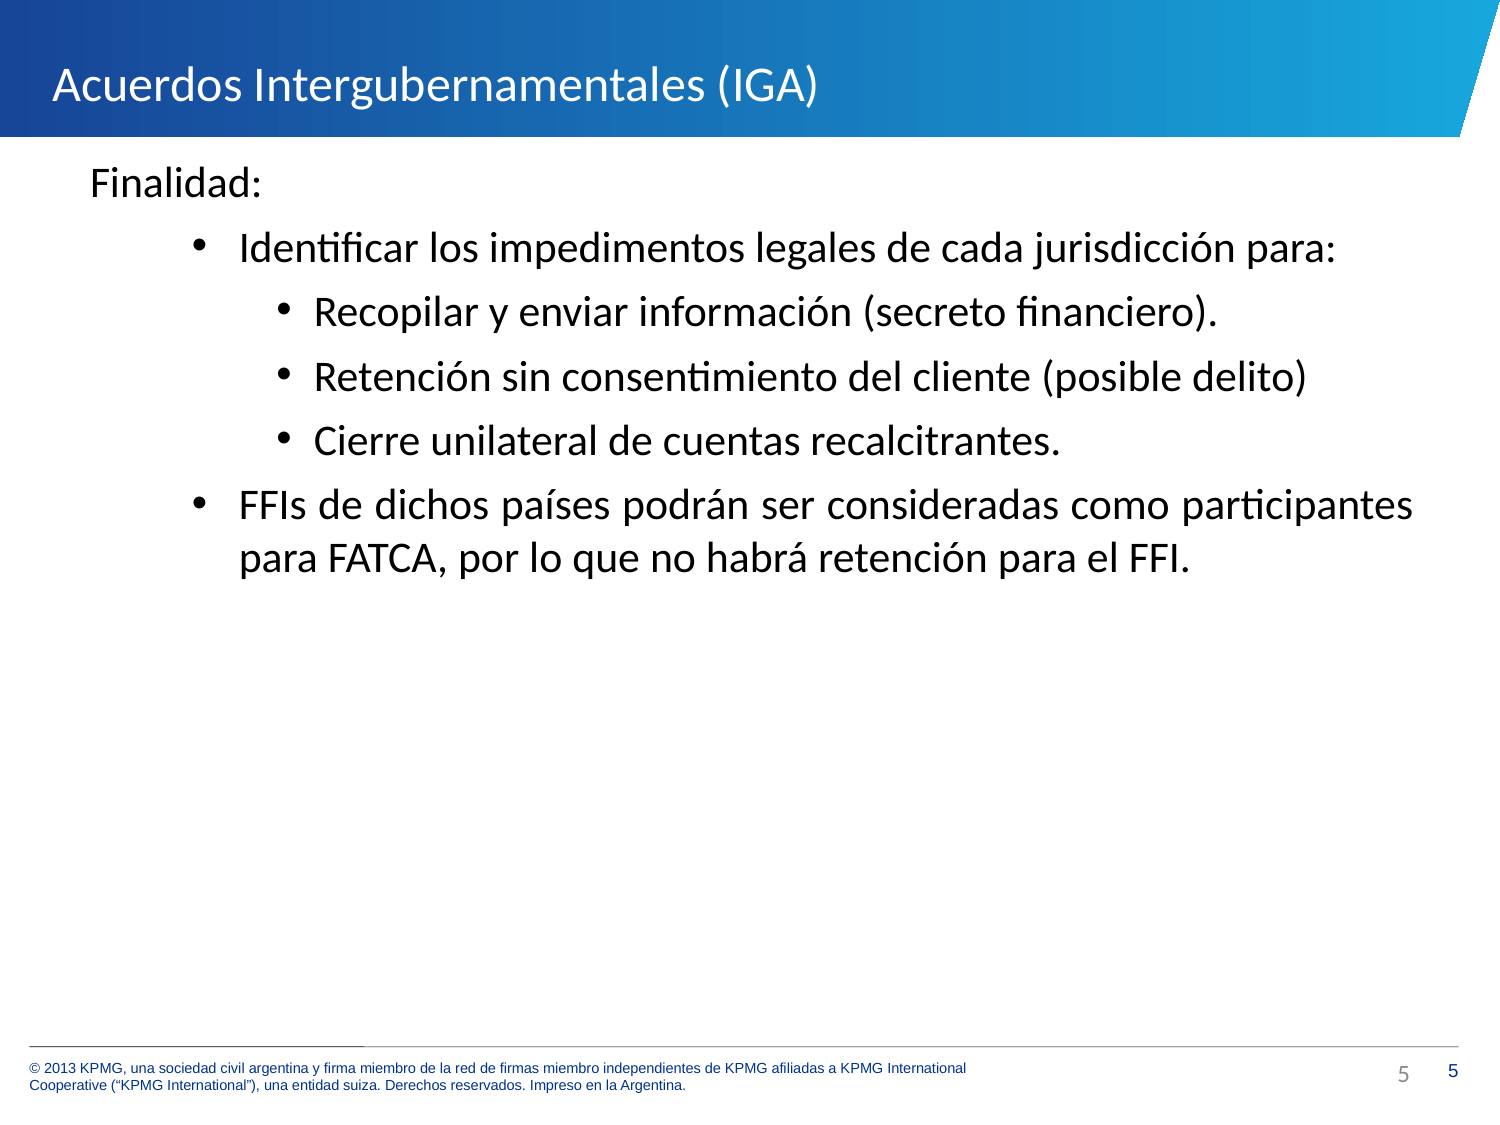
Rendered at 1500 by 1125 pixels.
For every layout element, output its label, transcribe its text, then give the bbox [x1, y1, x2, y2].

list Finalidad: Identificar los impedimentos legales de cada jurisdicción para: Recopilar y enviar información (secreto financiero). Retención sin consentimiento del cliente (posible delito) Cierre unilateral de cuentas recalcitrantes. FFIs de dichos países podrán ser consideradas como participantes para FATCA, por lo que no habrá retención para el FFI. [75, 156, 1429, 1030]
slide_number 5 [1074, 1042, 1425, 1103]
title Acuerdos Intergubernamentales (IGA) [37, 0, 1388, 175]
